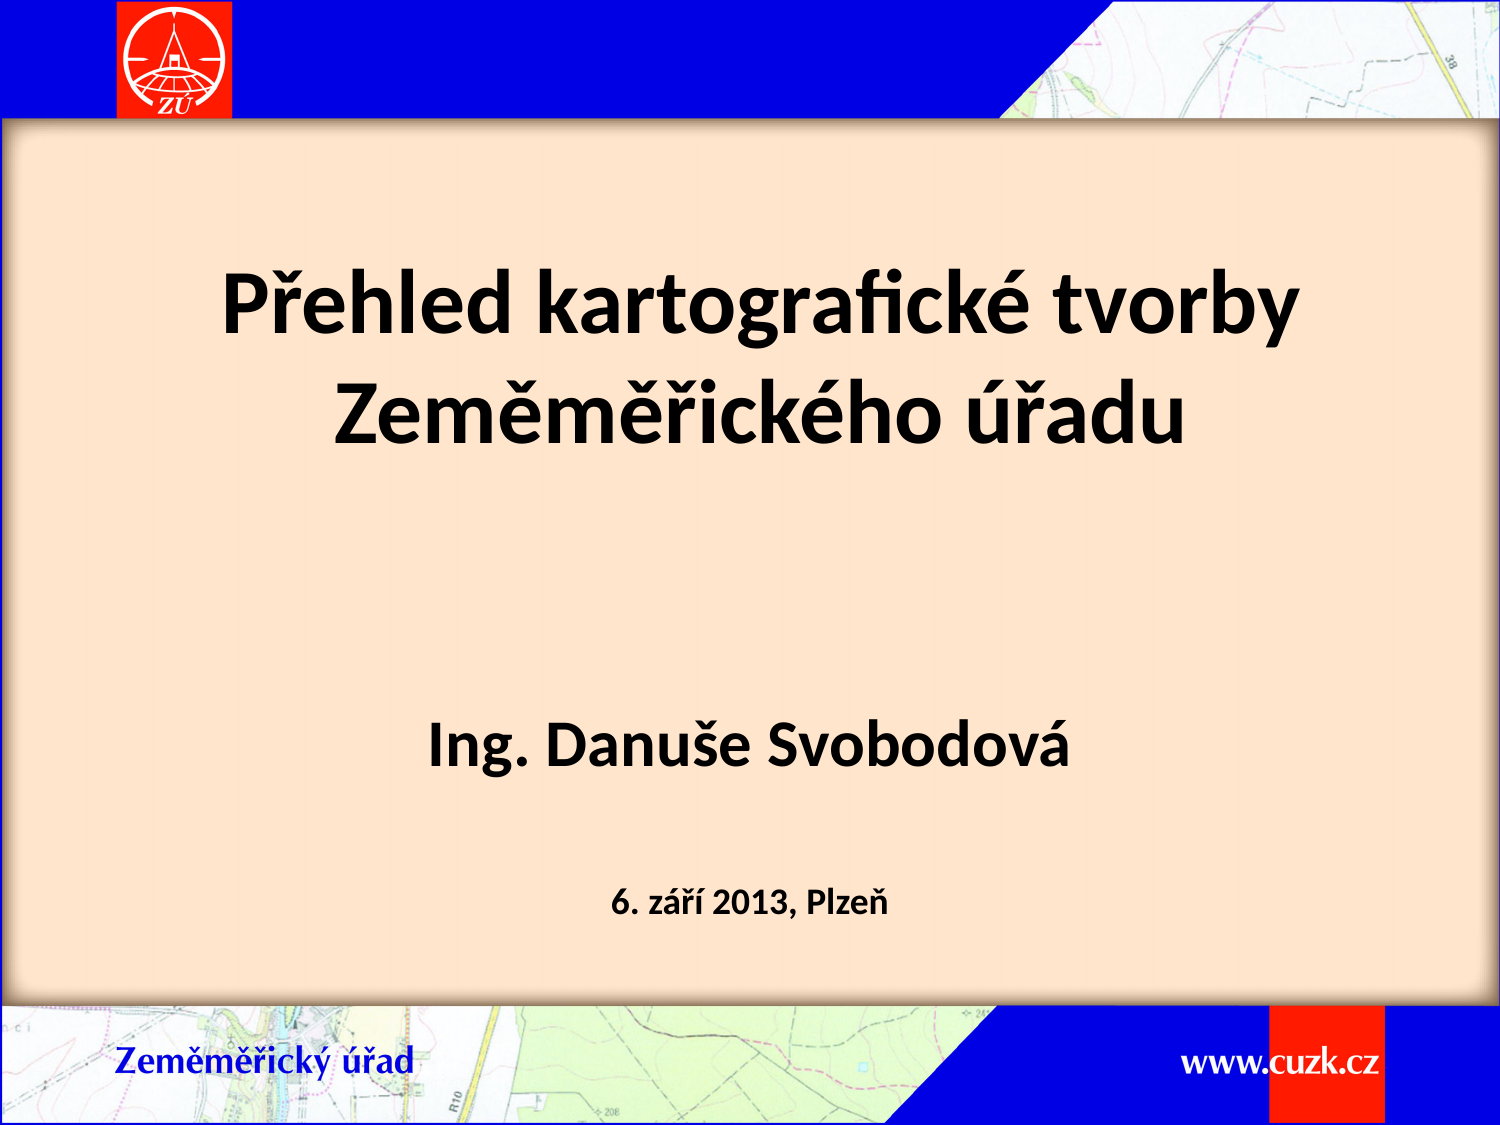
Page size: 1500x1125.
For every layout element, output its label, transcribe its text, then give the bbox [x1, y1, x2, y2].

picture [0, 0, 1500, 692]
title Přehled kartografické tvorby Zeměměřického úřadu [123, 231, 1400, 474]
text_box 6. září 2013, Plzeň [0, 869, 1500, 930]
picture [0, 862, 1500, 869]
picture [0, 930, 1500, 1125]
subtitle Ing. Danuše Svobodová [0, 692, 1500, 862]
